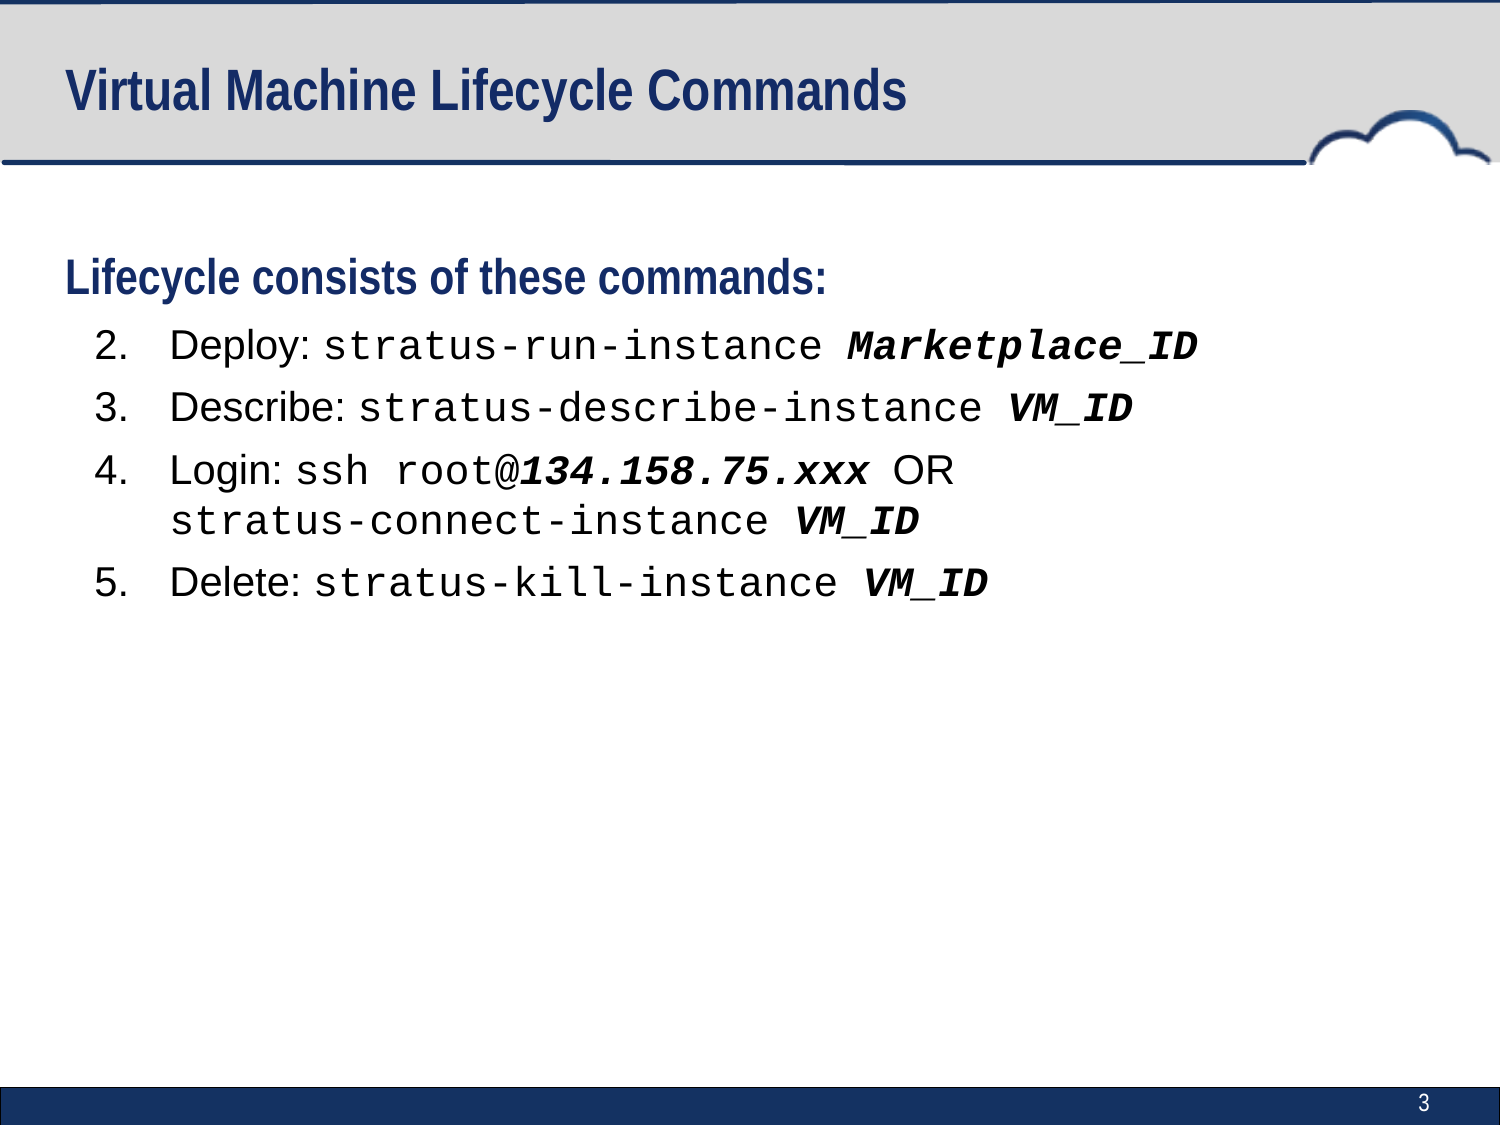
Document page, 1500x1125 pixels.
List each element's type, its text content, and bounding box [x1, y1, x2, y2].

title Virtual Machine Lifecycle Commands [49, 12, 1301, 163]
list Lifecycle consists of these commands: Deploy: stratus-run-instance Marketplace_ID Describe: stratus-describe-instance VM_ID Login: ssh root@134.158.75.xxx OR stratus-connect-instance VM_ID Delete: stratus-kill-instance VM_ID [49, 237, 1451, 1076]
picture [1281, 110, 1500, 165]
